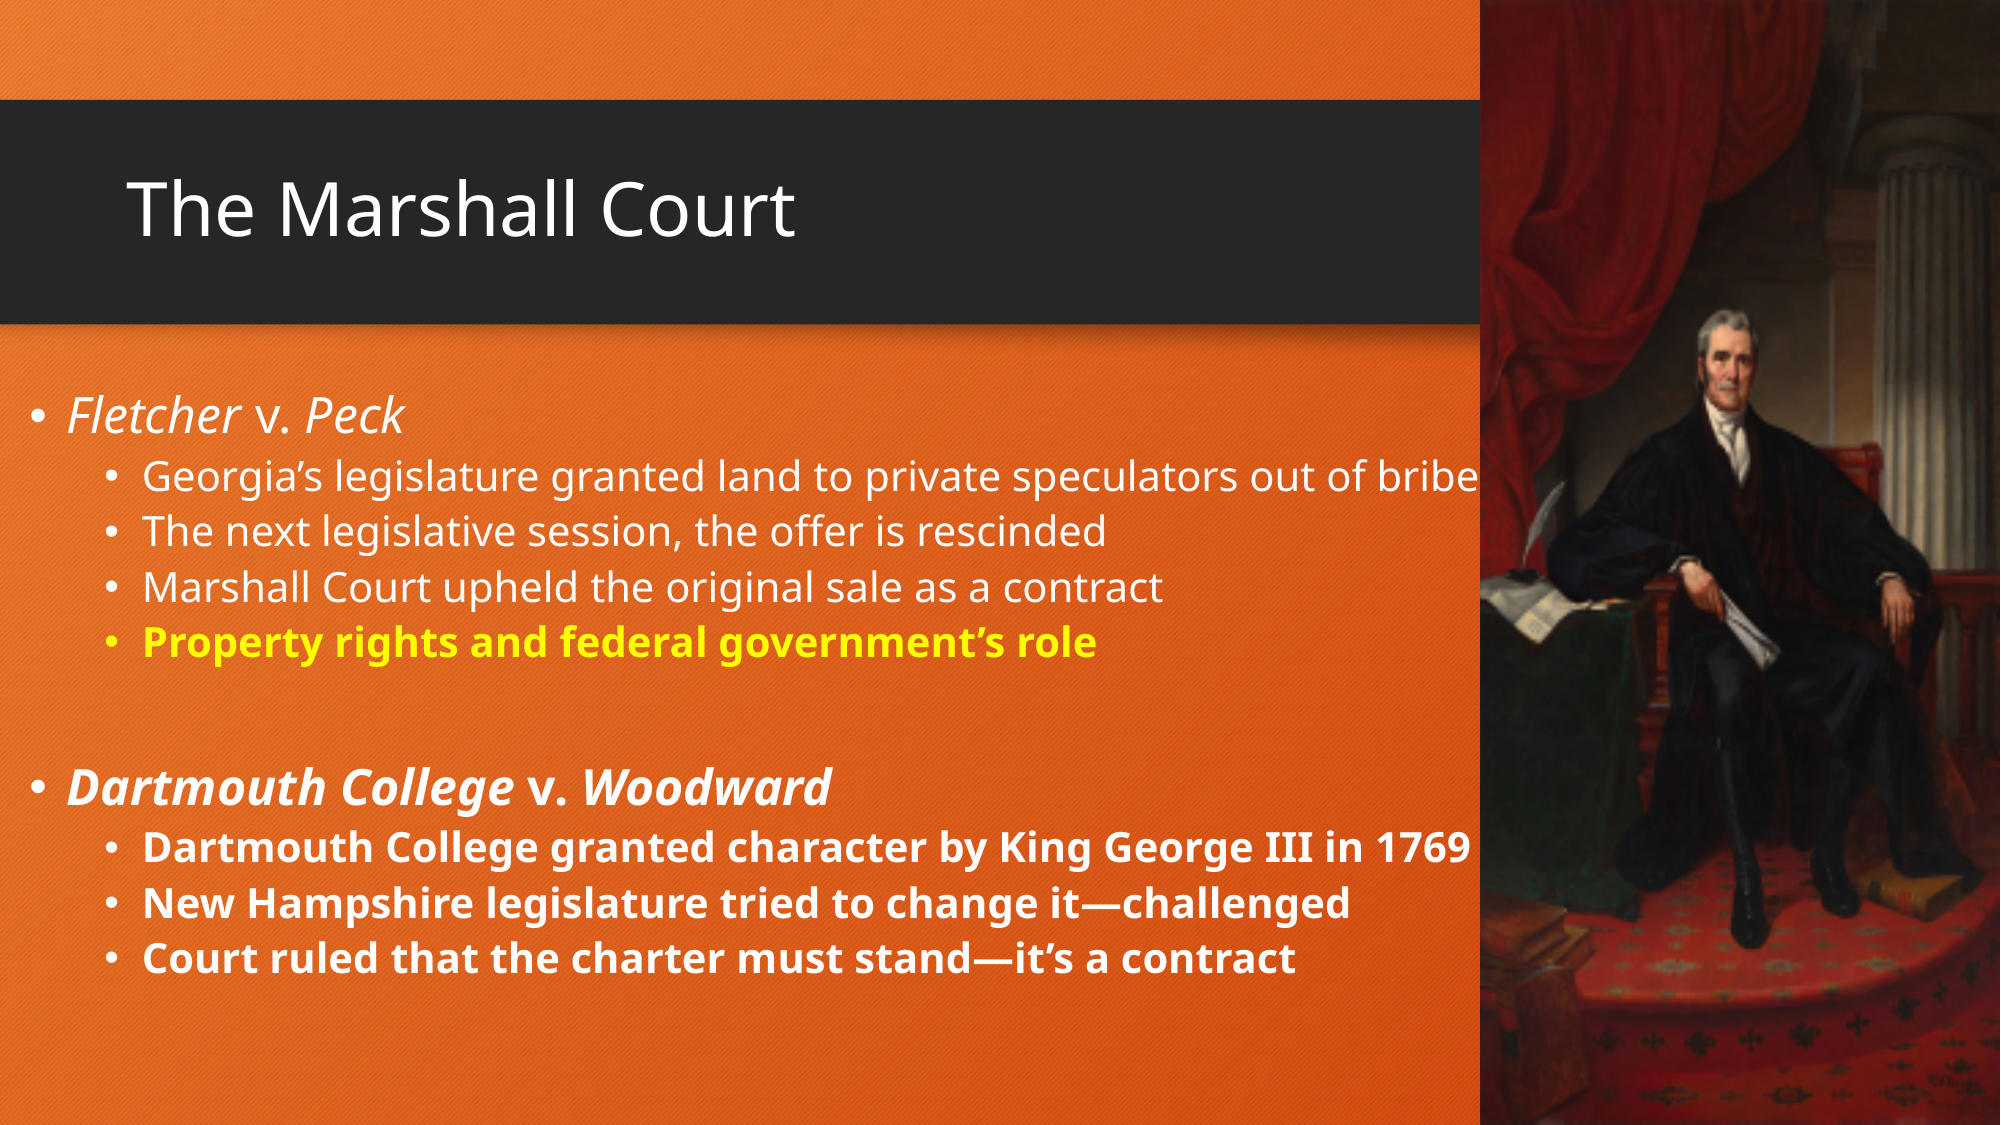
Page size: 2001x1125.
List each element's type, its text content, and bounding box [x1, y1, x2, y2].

list Fletcher v. Peck Georgia’s legislature granted land to private speculators out of bribery The next legislative session, the offer is rescinded Marshall Court upheld the original sale as a contract Property rights and federal government’s role Dartmouth College v. Woodward Dartmouth College granted character by King George III in 1769 New Hampshire legislature tried to change it—challenged Court ruled that the charter must stand—it’s a contract [14, 383, 1480, 1125]
picture [0, 0, 2000, 1125]
title The Marshall Court [111, 123, 1480, 301]
